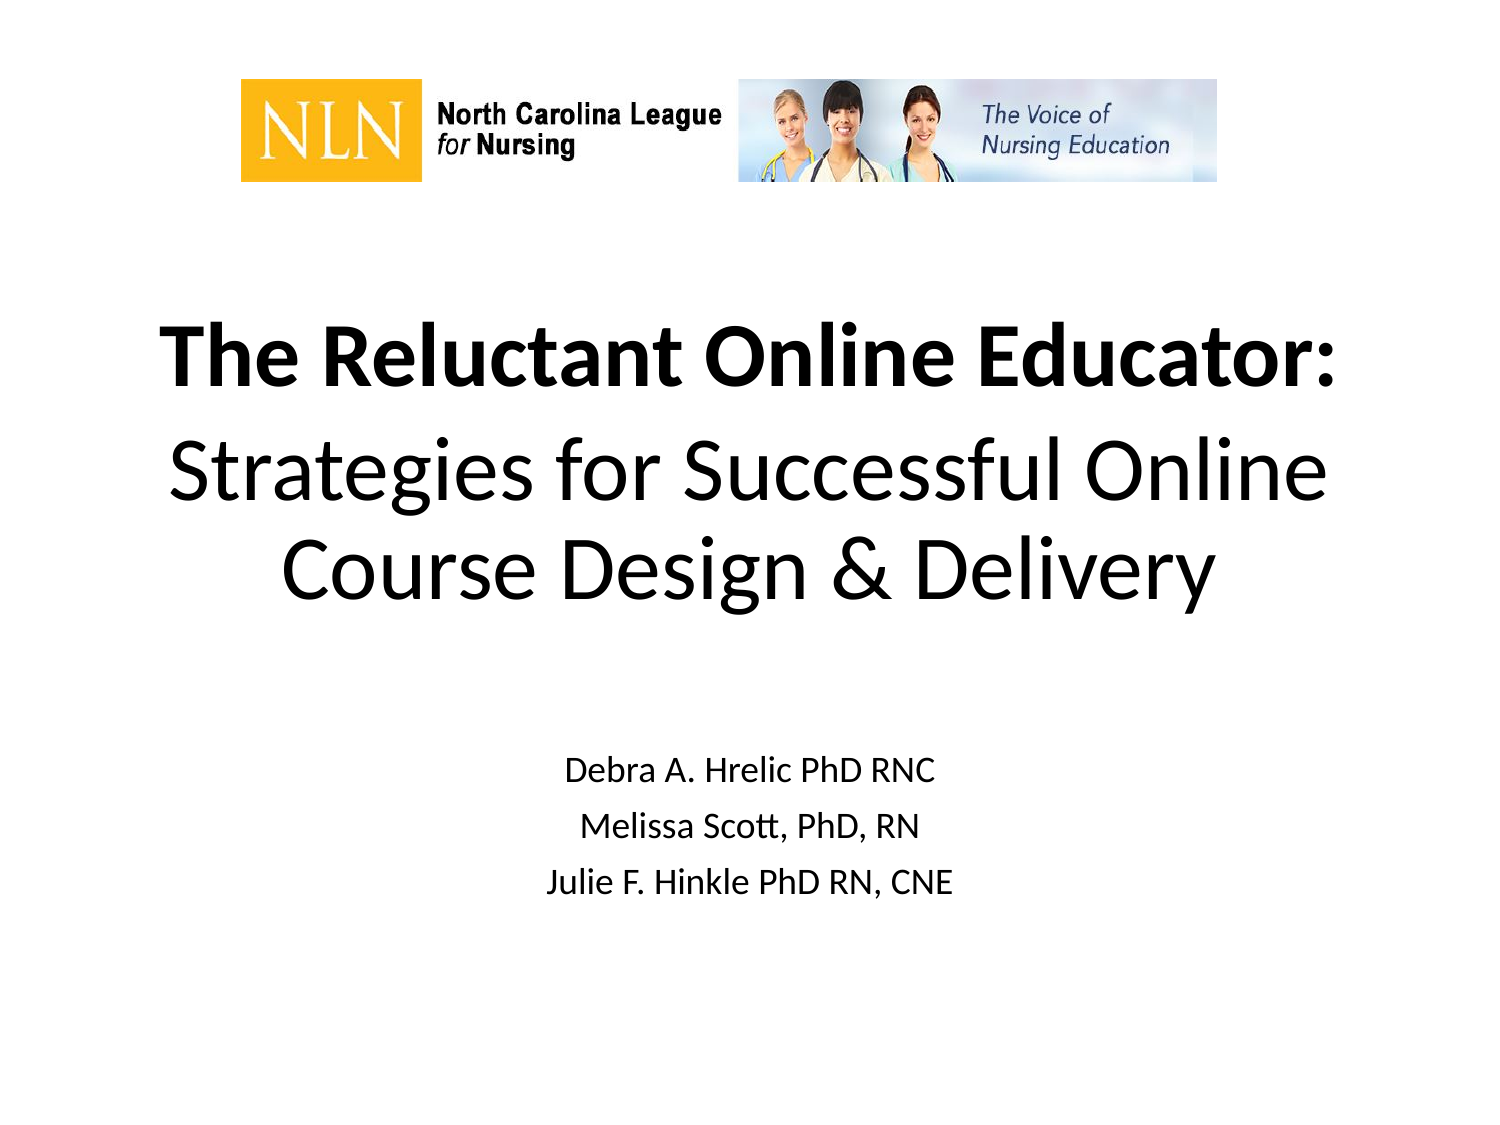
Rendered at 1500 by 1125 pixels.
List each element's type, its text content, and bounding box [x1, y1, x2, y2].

picture [240, 79, 1217, 182]
list The Reluctant Online Educator: Strategies for Successful Online Course Design & Delivery Debra A. Hrelic PhD RNC Melissa Scott, PhD, RN Julie F. Hinkle PhD RN, CNE [103, 299, 1397, 1014]
